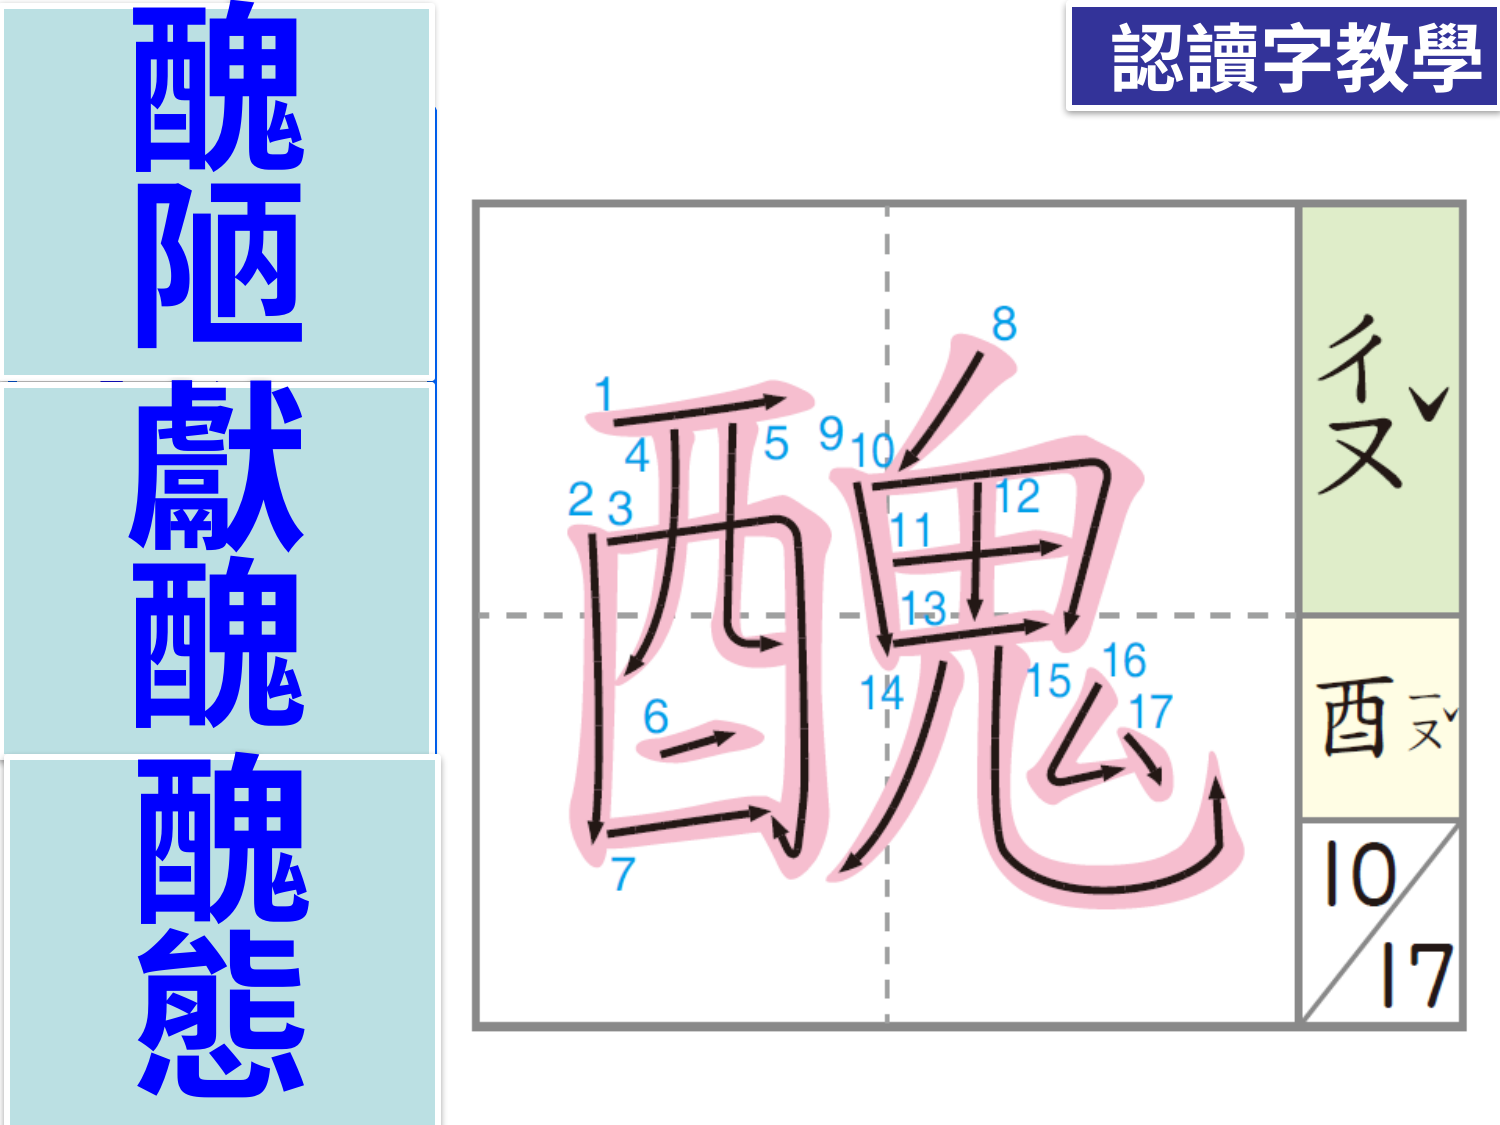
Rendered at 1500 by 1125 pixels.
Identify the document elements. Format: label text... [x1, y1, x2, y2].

text_box 認讀字教學 [1066, 0, 1500, 111]
text_box 獻 醜 [0, 382, 435, 758]
text_box 醜 陋 [0, 3, 435, 381]
picture [466, 192, 1478, 1042]
text_box 醜 態 [4, 754, 441, 1125]
